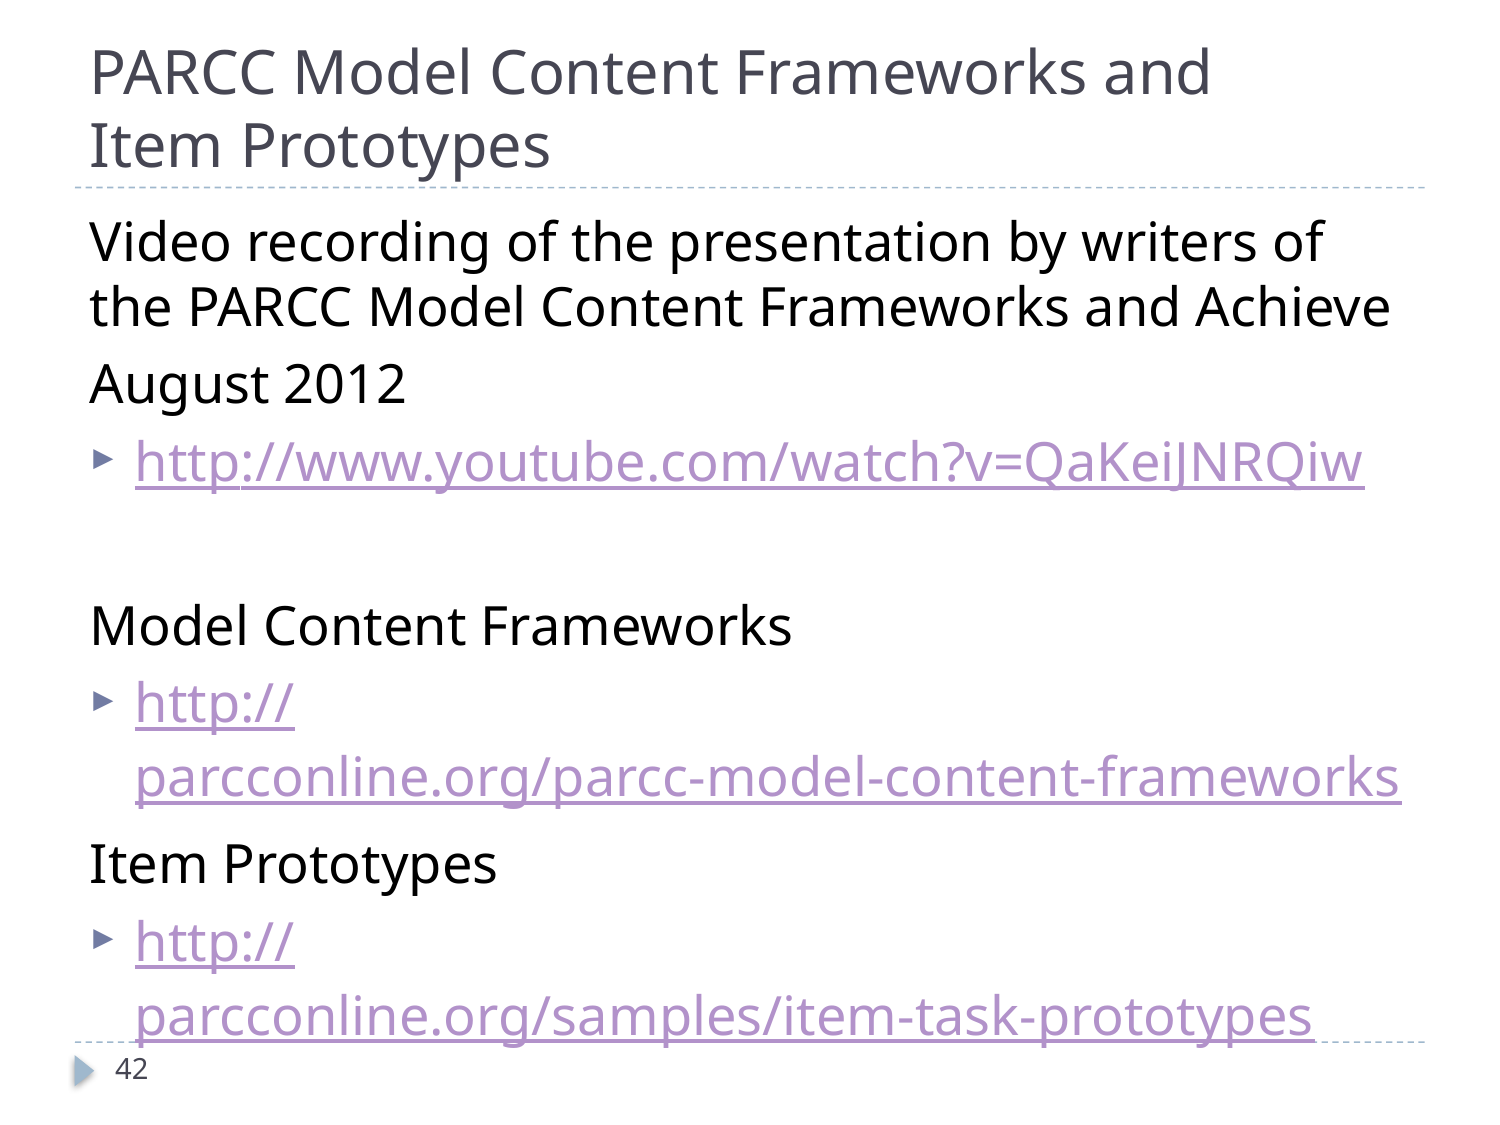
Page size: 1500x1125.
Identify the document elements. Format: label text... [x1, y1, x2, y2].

slide_number 42 [100, 1042, 426, 1103]
title PARCC Model Content Frameworks and Item Prototypes [75, 24, 1425, 188]
list Video recording of the presentation by writers of the PARCC Model Content Frameworks and Achieve August 2012 http://www.youtube.com/watch?v=QaKeiJNRQiw Model Content Frameworks http://parcconline.org/parcc-model-content-frameworks Item Prototypes http://parcconline.org/samples/item-task-prototypes [75, 200, 1425, 1010]
